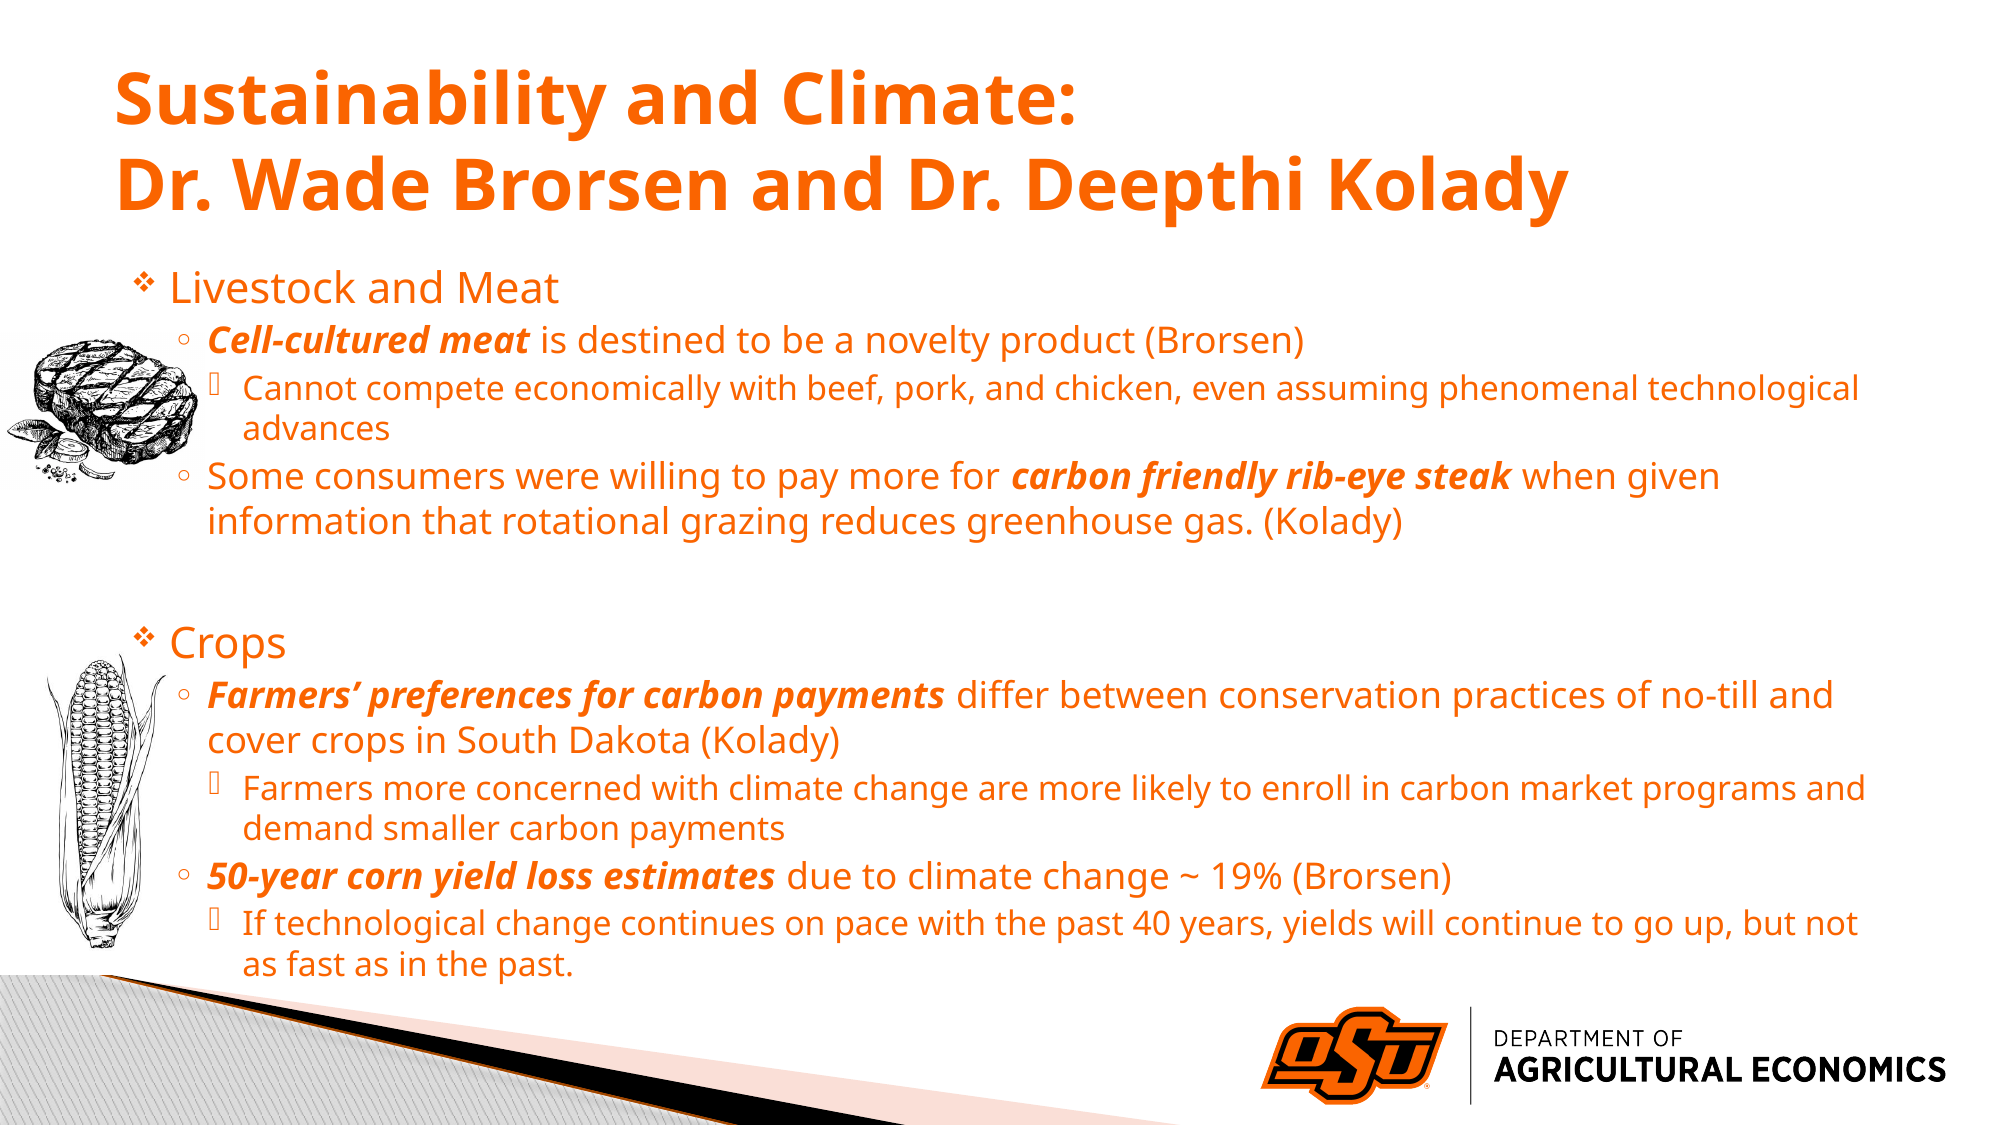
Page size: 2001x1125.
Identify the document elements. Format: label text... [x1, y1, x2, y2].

list Livestock and Meat Cell-cultured meat is destined to be a novelty product (Brorsen) Cannot compete economically with beef, pork, and chicken, even assuming phenomenal technological advances Some consumers were willing to pay more for carbon friendly rib-eye steak when given information that rotational grazing reduces greenhouse gas. (Kolady) Crops Farmers’ preferences for carbon payments differ between conservation practices of no-till and cover crops in South Dakota (Kolady) Farmers more concerned with climate change are more likely to enroll in carbon market programs and demand smaller carbon payments 50-year corn yield loss estimates due to climate change ~ 19% (Brorsen) If technological change continues on pace with the past 40 years, yields will continue to go up, but not as fast as in the past. [99, 252, 1900, 995]
picture [0, 638, 218, 976]
picture [1260, 1006, 1946, 1105]
picture [0, 332, 206, 491]
title Sustainability and Climate: Dr. Wade Brorsen and Dr. Deepthi Kolady [99, 45, 1900, 233]
